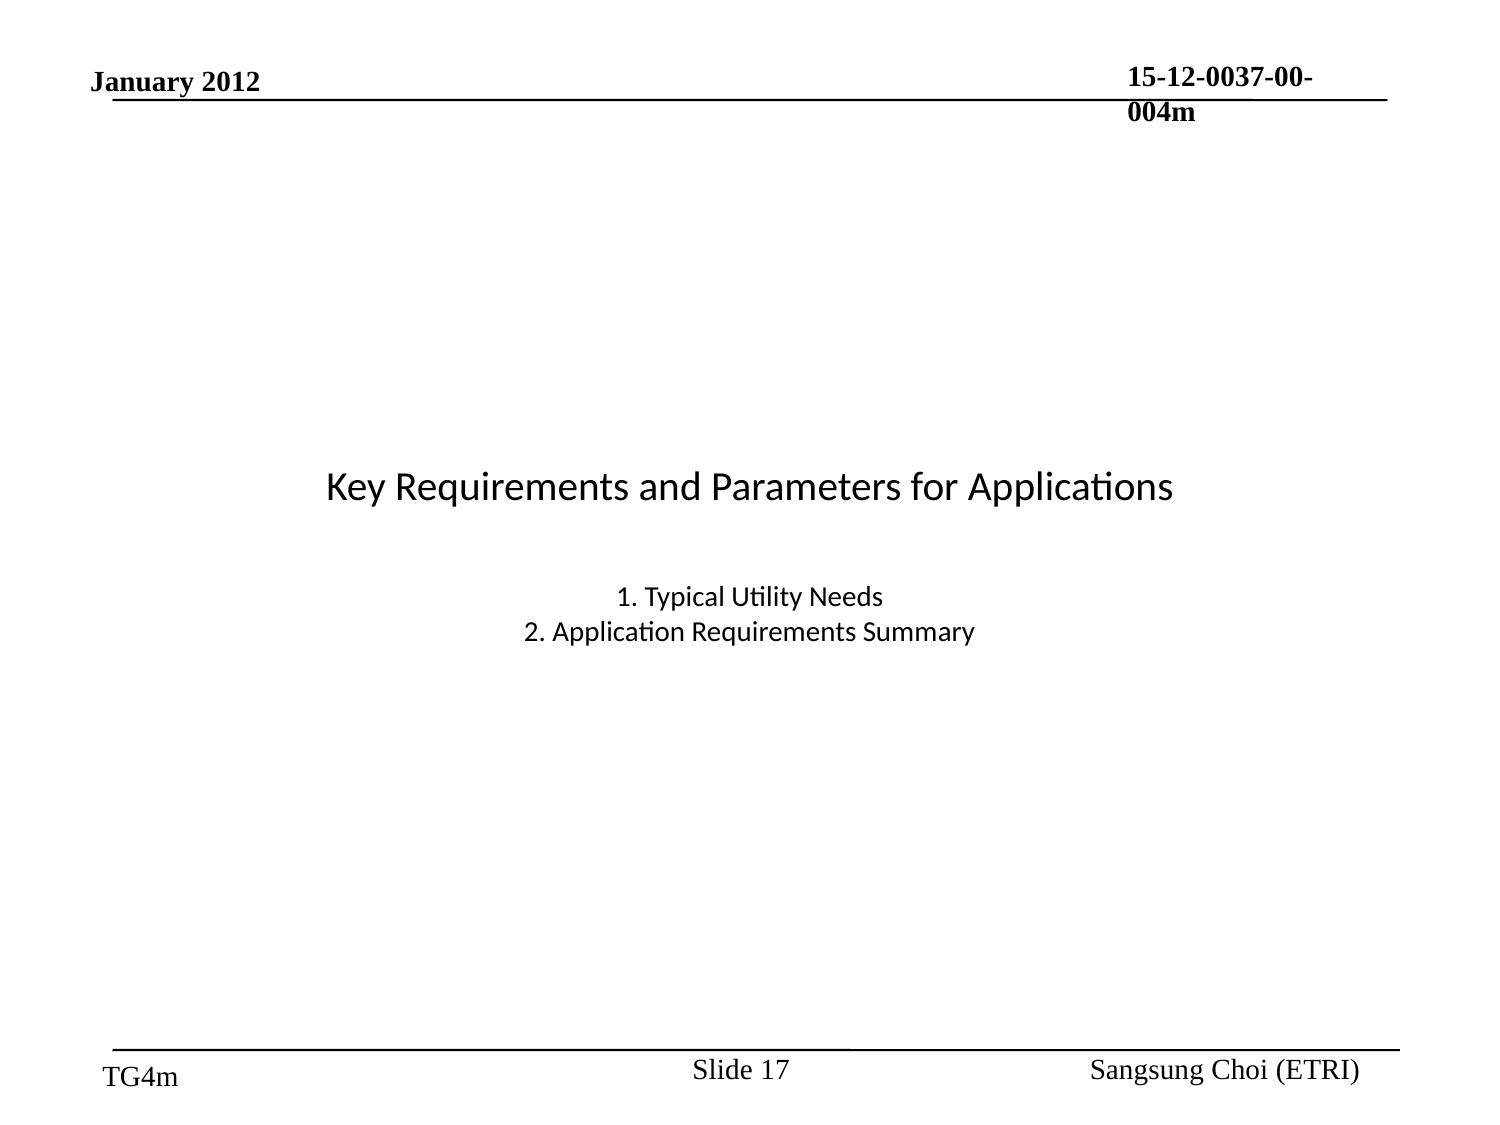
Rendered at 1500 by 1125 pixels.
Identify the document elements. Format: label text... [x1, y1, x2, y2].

title Key Requirements and Parameters for Applications 1. Typical Utility Needs 2. Application Requirements Summary [112, 450, 1388, 692]
text_box Slide 17 [645, 1049, 837, 1085]
